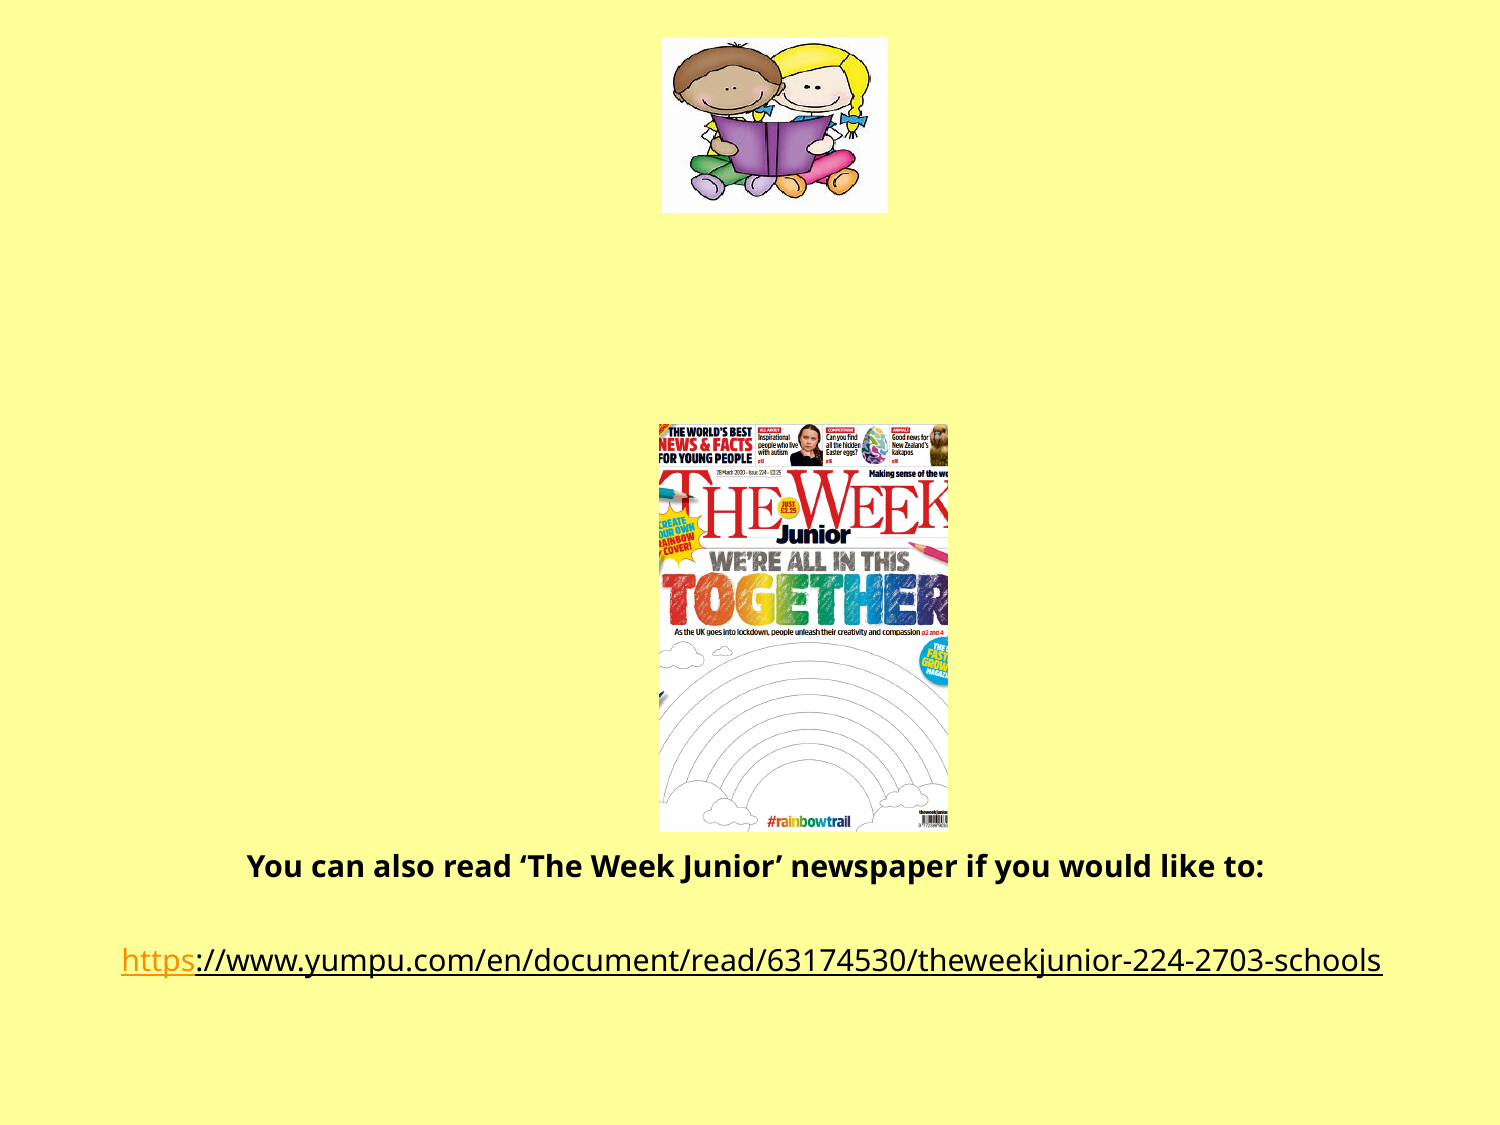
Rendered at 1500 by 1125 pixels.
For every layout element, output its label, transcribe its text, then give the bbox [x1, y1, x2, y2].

picture [662, 37, 888, 213]
title Reading online [162, 226, 1288, 619]
picture [659, 424, 948, 832]
subtitle You can also read ‘The Week Junior’ newspaper if you would like to: https://www.yumpu.com/en/document/read/63174530/theweekjunior-224-2703-schools [99, 800, 1413, 1072]
picture [922, 644, 948, 678]
